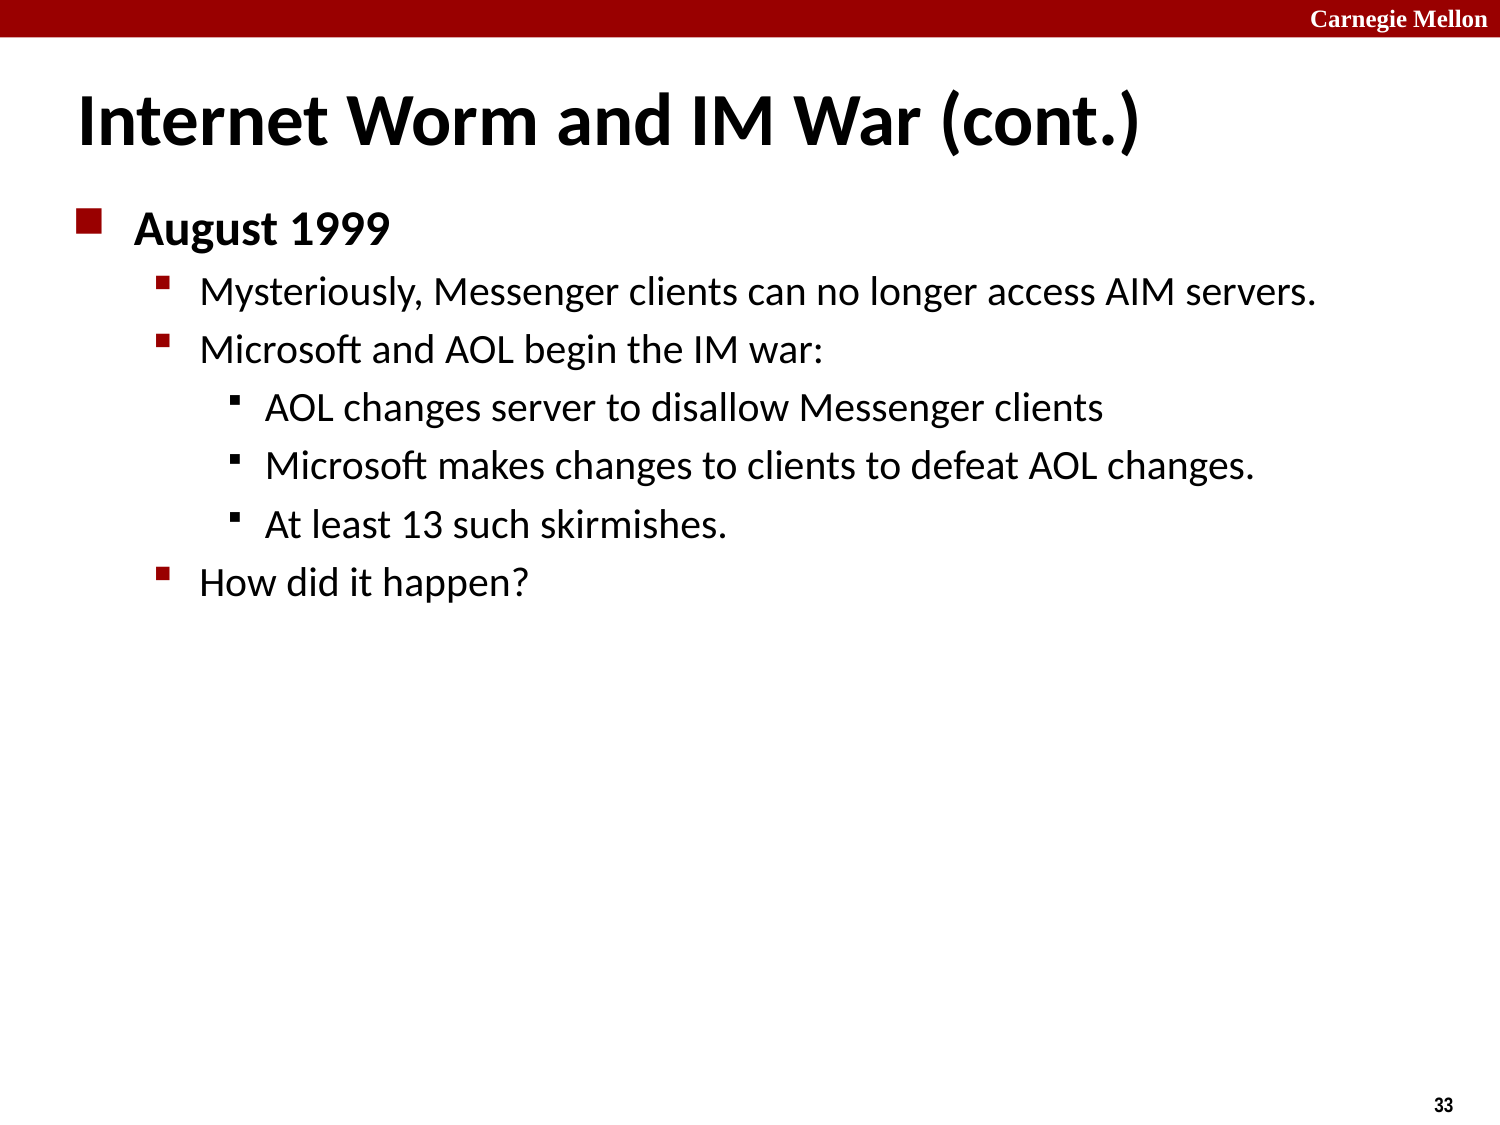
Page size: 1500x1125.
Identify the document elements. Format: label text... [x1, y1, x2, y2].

title Internet Worm and IM War (cont.) [62, 68, 1488, 163]
list August 1999 Mysteriously, Messenger clients can no longer access AIM servers. Microsoft and AOL begin the IM war: AOL changes server to disallow Messenger clients Microsoft makes changes to clients to defeat AOL changes. At least 13 such skirmishes. How did it happen? [62, 187, 1426, 1083]
